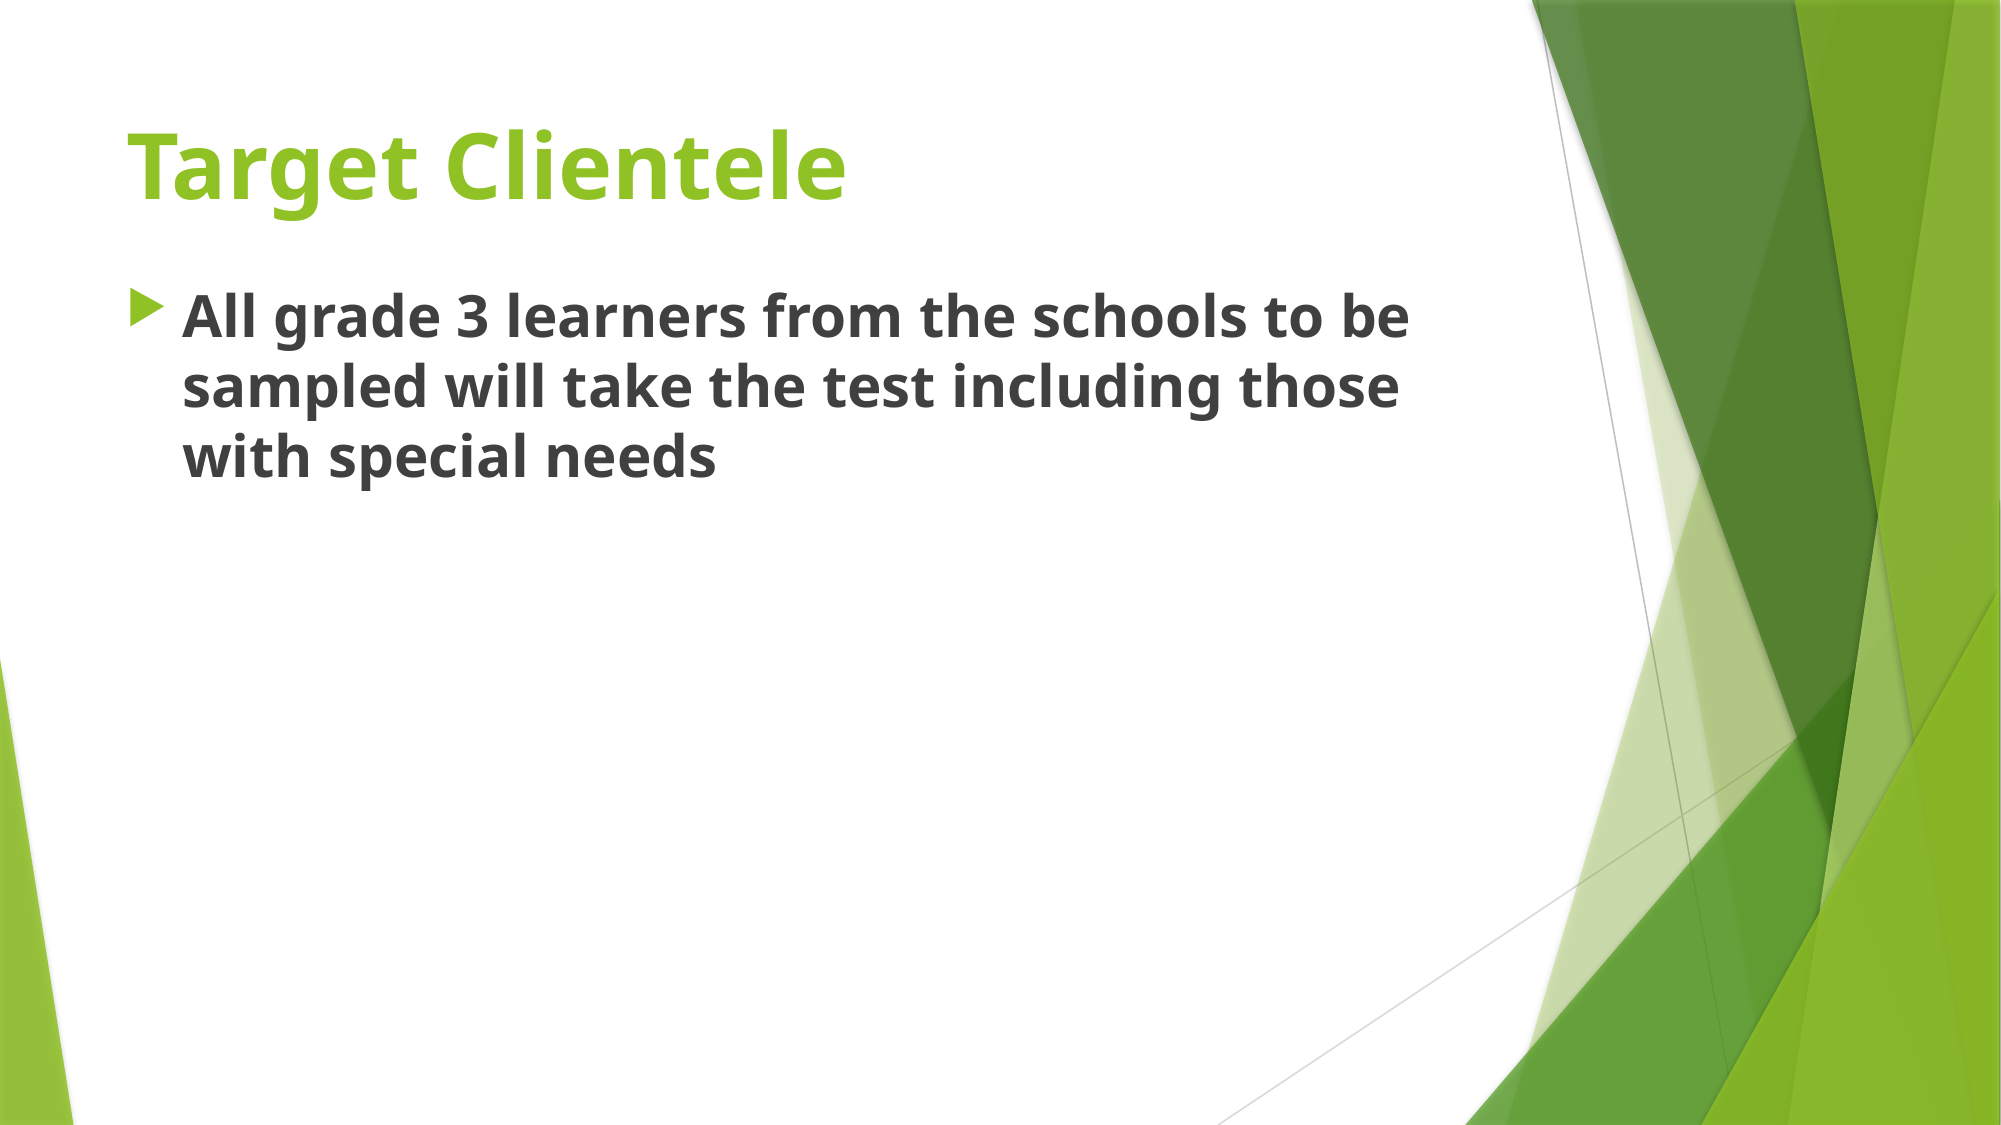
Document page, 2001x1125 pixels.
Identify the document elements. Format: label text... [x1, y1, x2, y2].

title Target Clientele [111, 99, 1522, 256]
list All grade 3 learners from the schools to be sampled will take the test including those with special needs [111, 271, 1522, 909]
